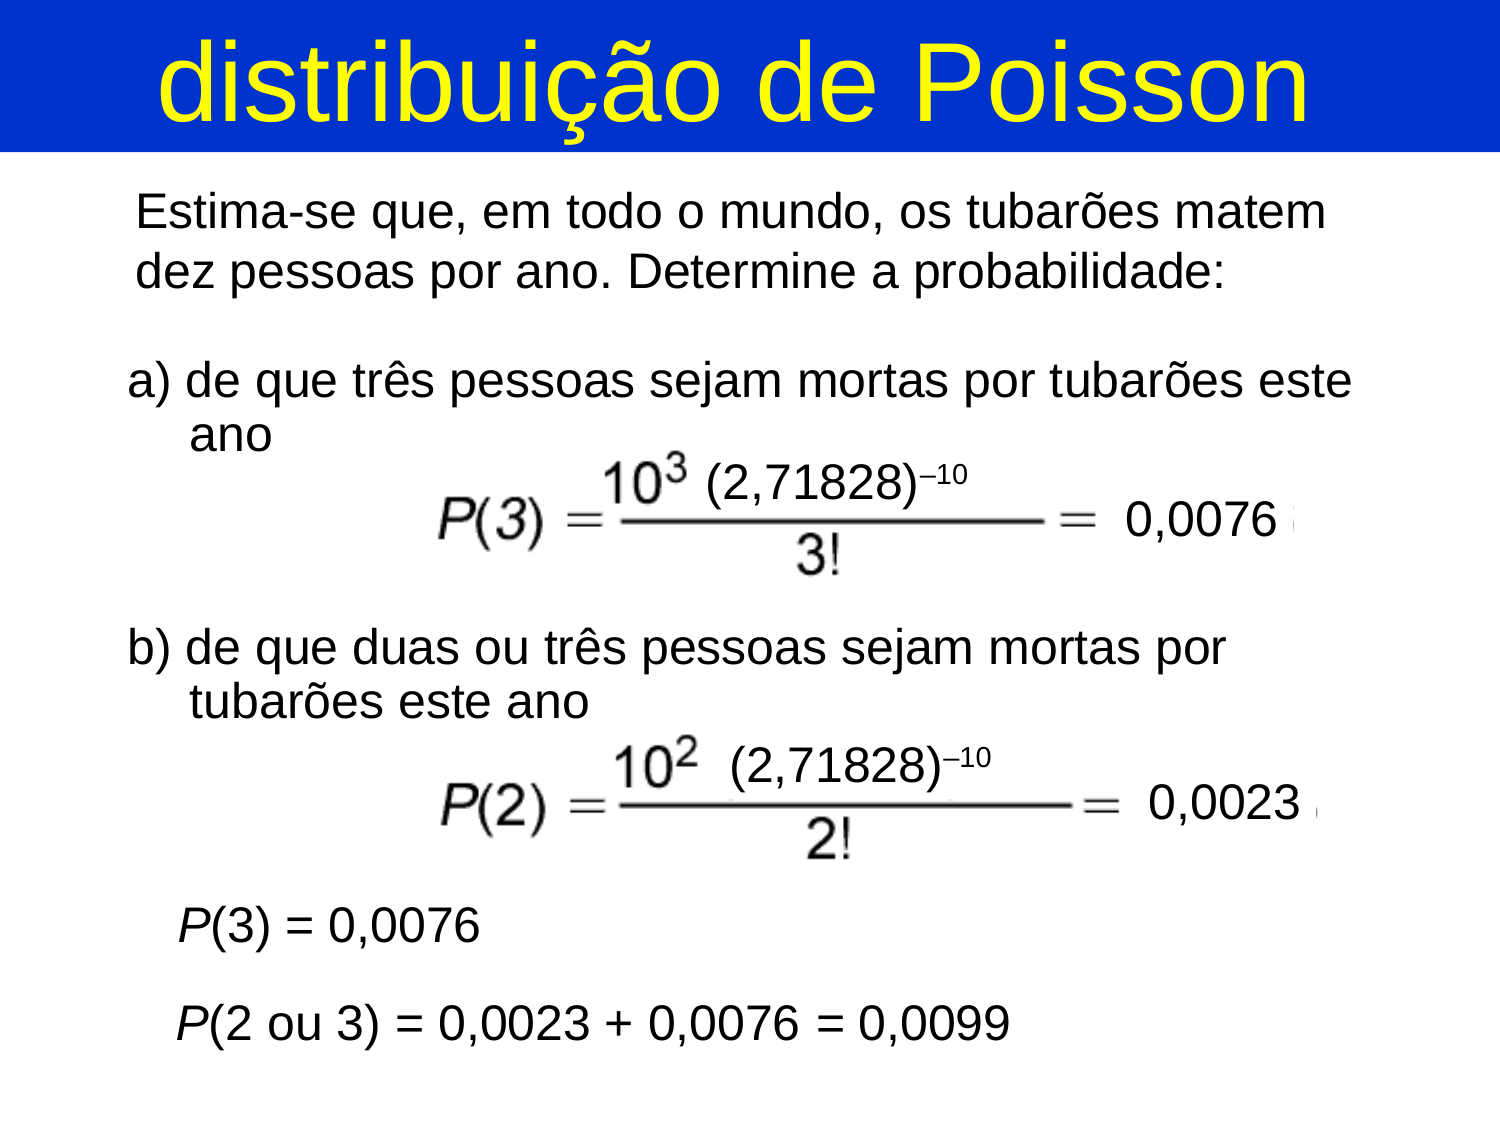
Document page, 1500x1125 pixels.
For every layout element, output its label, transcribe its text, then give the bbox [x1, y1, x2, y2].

text_box P(3) = 0,0076 [162, 884, 497, 960]
picture [420, 443, 1321, 590]
picture [428, 727, 1330, 872]
text_box distribuição de Poisson [0, 0, 1500, 153]
text_box Estima-se que, em todo o mundo, os tubarões matem dez pessoas por ano. Determine a probabilidade: [120, 170, 1428, 306]
text_box P(2 ou 3) = 0,0023 + 0,0076 = 0,0099 [160, 983, 1027, 1058]
list a) de que três pessoas sejam mortas por tubarões este ano b) de que duas ou três pessoas sejam mortas por tubarões este ano [112, 346, 1449, 779]
